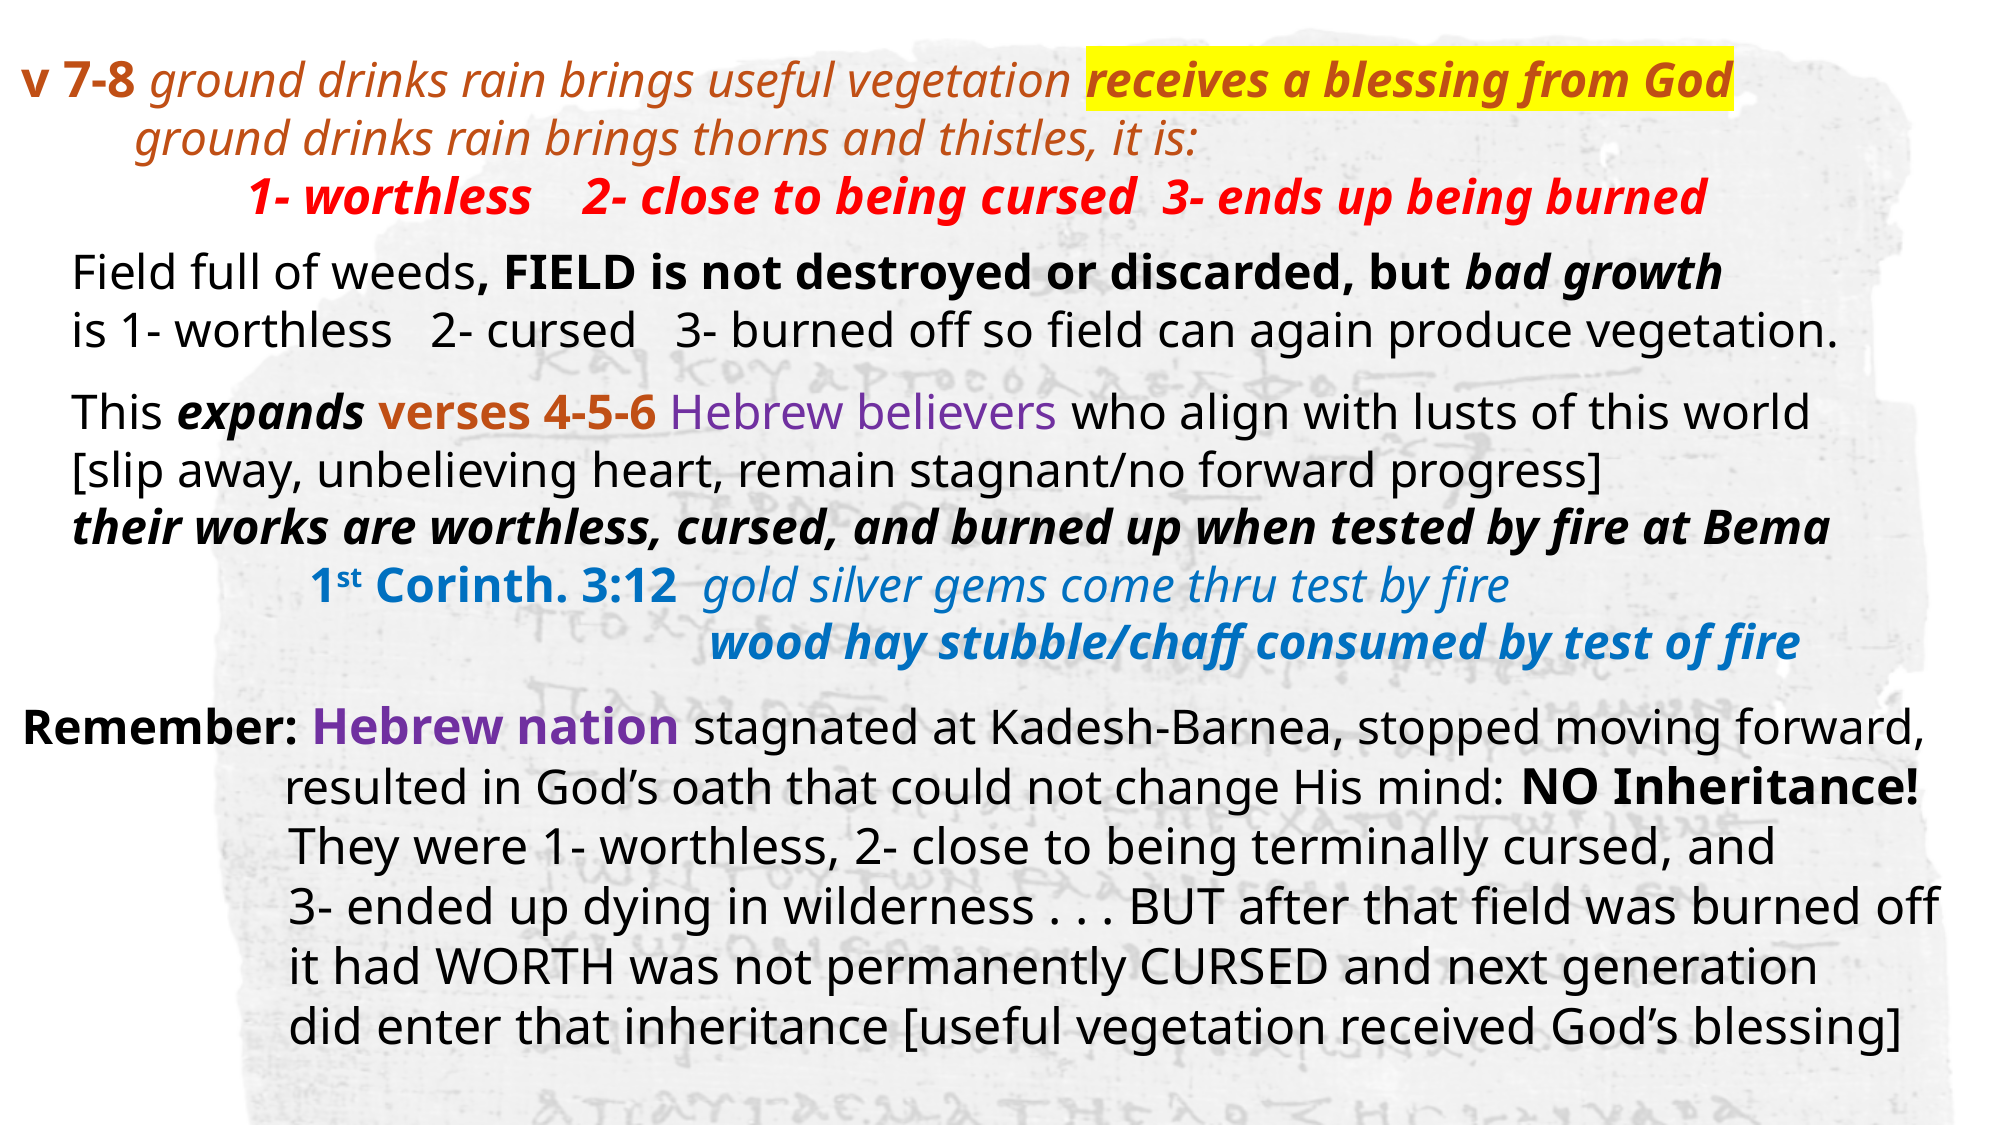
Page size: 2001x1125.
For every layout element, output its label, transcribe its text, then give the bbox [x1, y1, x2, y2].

text_box v 7-8 ground drinks rain brings useful vegetation receives a blessing from God ground drinks rain brings thorns and thistles, it is: 1- worthless 2- close to being cursed 3- ends up being burned Field full of weeds, FIELD is not destroyed or discarded, but bad growth is 1- worthless 2- cursed 3- burned off so field can again produce vegetation. This expands verses 4-5-6 Hebrew believers who align with lusts of this world [slip away, unbelieving heart, remain stagnant/no forward progress] their works are worthless, cursed, and burned up when tested by fire at Bema 1st Corinth. 3:12 gold silver gems come thru test by fire wood hay stubble/chaff consumed by test of fire Remember: Hebrew nation stagnated at Kadesh-Barnea, stopped moving forward, resulted in God’s oath that could not change His mind: NO Inheritance! They were 1- worthless, 2- close to being terminally cursed, and 3- ended up dying in wilderness . . . BUT after that field was burned off it had WORTH was not permanently CURSED and next generation did enter that inheritance [useful vegetation received God’s blessing] [6, 39, 178, 1062]
picture [178, 0, 2000, 1125]
